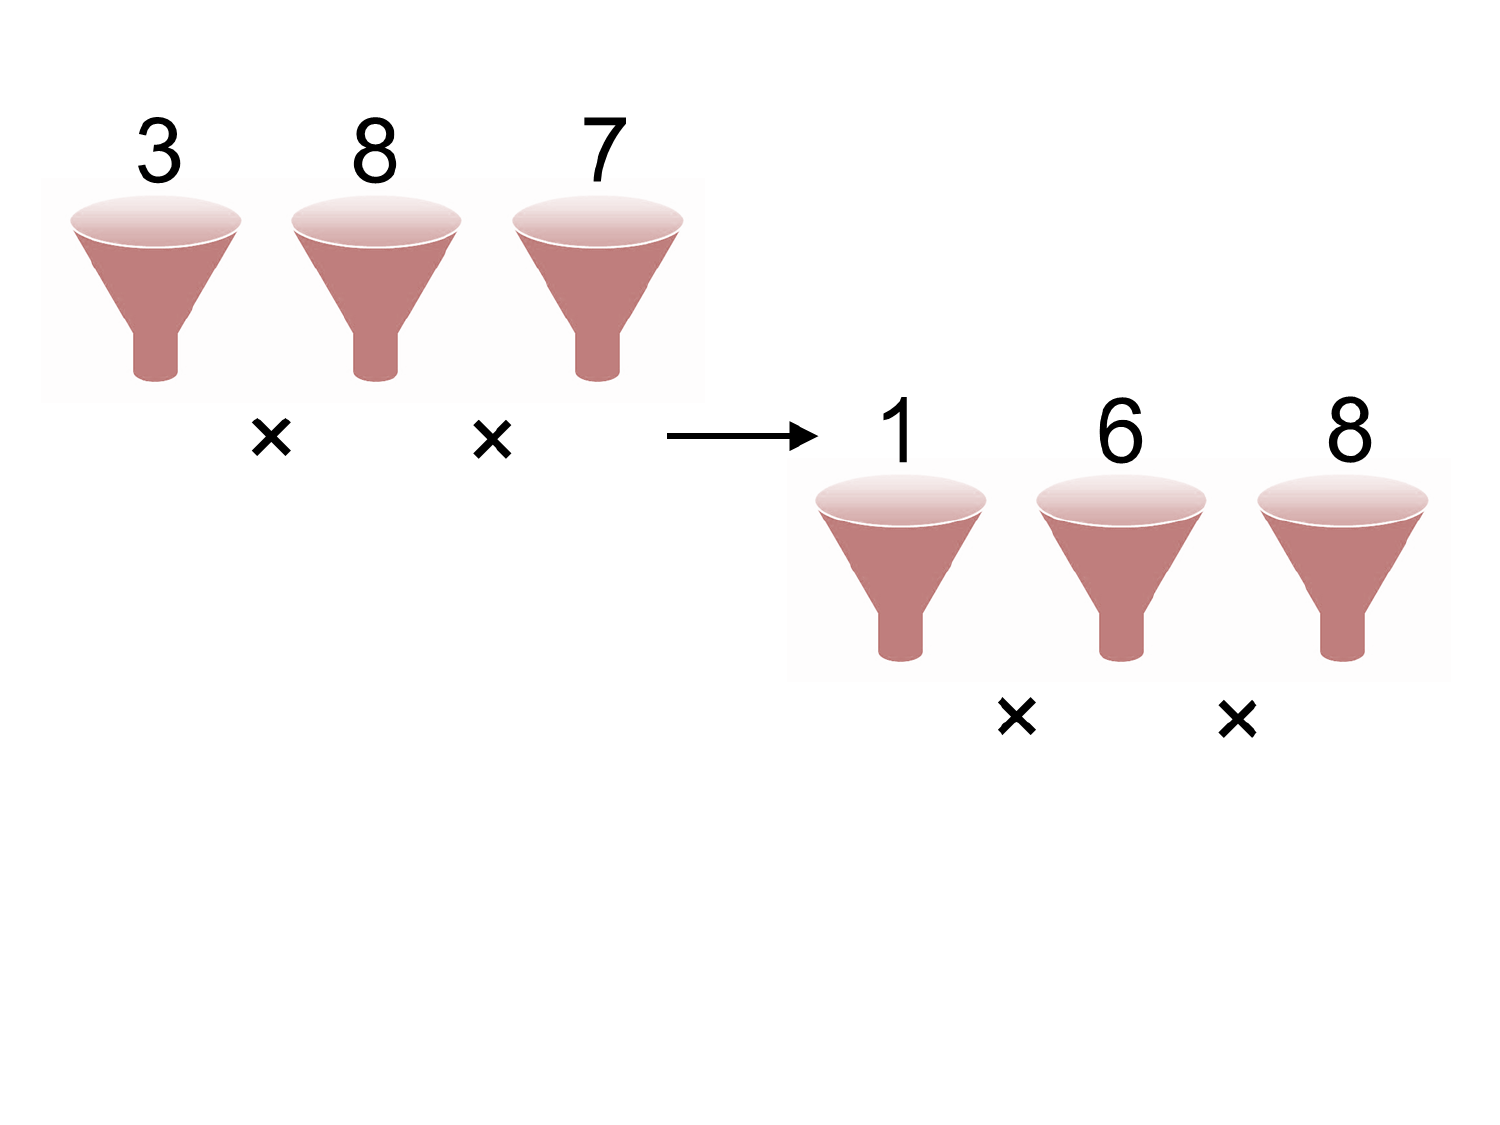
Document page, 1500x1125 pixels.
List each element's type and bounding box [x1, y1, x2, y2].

picture [41, 66, 1457, 825]
